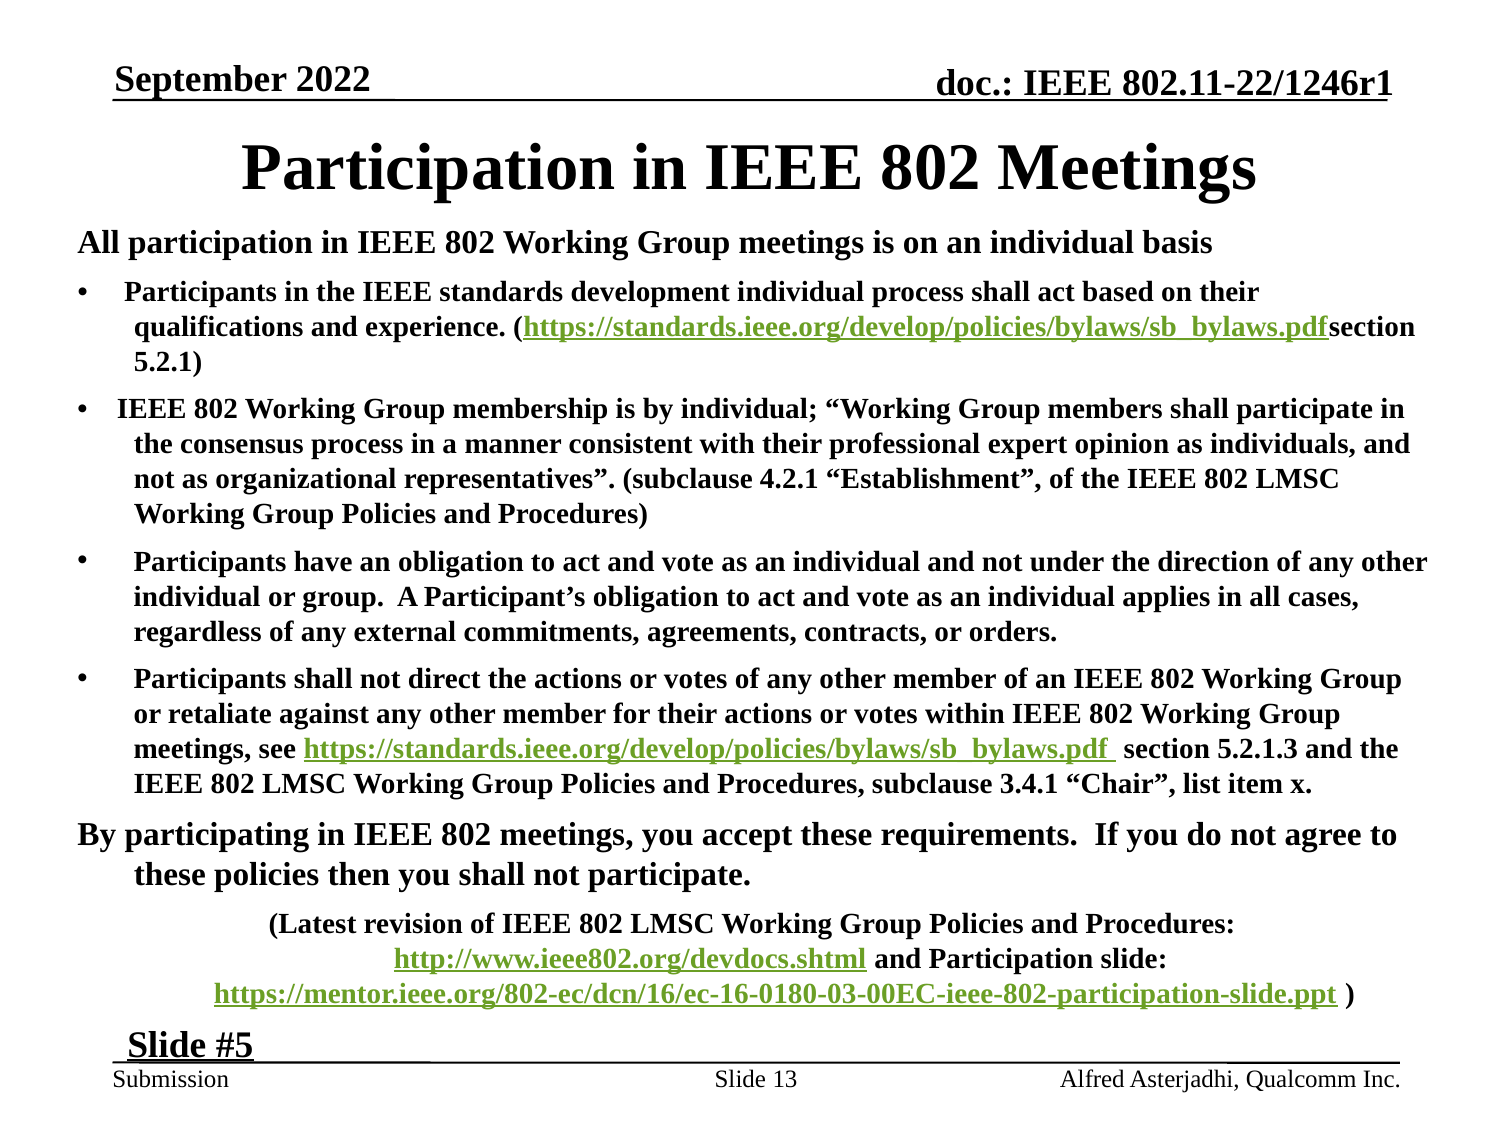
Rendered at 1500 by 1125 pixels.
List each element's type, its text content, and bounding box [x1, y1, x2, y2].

footer Alfred Asterjadhi, Qualcomm Inc. [878, 1061, 1402, 1093]
text_box Slide #5 [112, 1012, 269, 1073]
list All participation in IEEE 802 Working Group meetings is on an individual basis • Participants in the IEEE standards development individual process shall act based on their qualifications and experience. (https://standards.ieee.org/develop/policies/bylaws/sb_bylaws.pdfsection 5.2.1) • IEEE 802 Working Group membership is by individual; “Working Group members shall participate in the consensus process in a manner consistent with their professional expert opinion as individuals, and not as organizational representatives”. (subclause 4.2.1 “Establishment”, of the IEEE 802 LMSC Working Group Policies and Procedures) Participants have an obligation to act and vote as an individual and not under the direction of any other individual or group. A Participant’s obligation to act and vote as an individual applies in all cases, regardless of any external commitments, agreements, contracts, or orders. Participants shall not direct the actions or votes of any other member of an IEEE 802 Working Group or retaliate against any other member for their actions or votes within IEEE 802 Working Group meetings, see https://standards.ieee.org/develop/policies/bylaws/sb_bylaws.pdf section 5.2.1.3 and the IEEE 802 LMSC Working Group Policies and Procedures, subclause 3.4.1 “Chair”, list item x. By participating in IEEE 802 meetings, you accept these requirements. If you do not agree to these policies then you shall not participate. (Latest revision of IEEE 802 LMSC Working Group Policies and Procedures: http://www.ieee802.org/devdocs.shtml and Participation slide: https://mentor.ieee.org/802-ec/dcn/16/ec-16-0180-03-00EC-ieee-802-participation-slide.ppt ) [62, 212, 1451, 1001]
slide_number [114, 54, 493, 100]
title Participation in IEEE 802 Meetings [112, 112, 1388, 212]
slide_number Slide 13 [712, 1061, 800, 1123]
